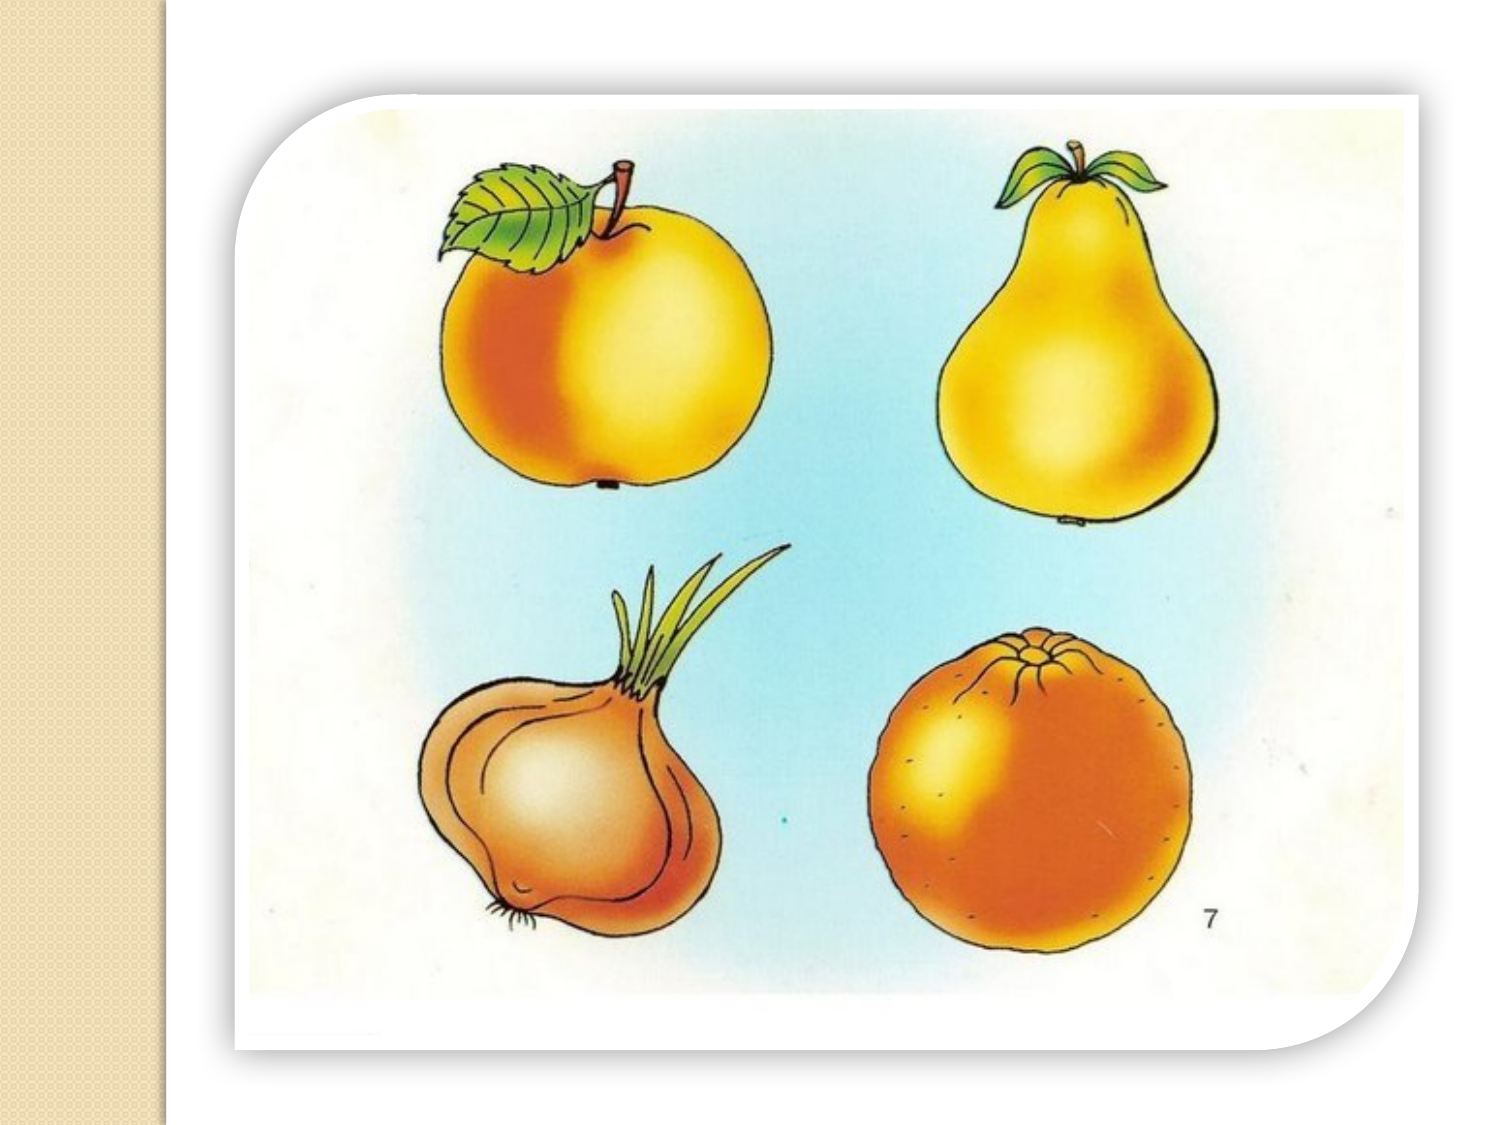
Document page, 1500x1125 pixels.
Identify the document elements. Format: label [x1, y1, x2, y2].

list [241, 101, 1412, 1044]
